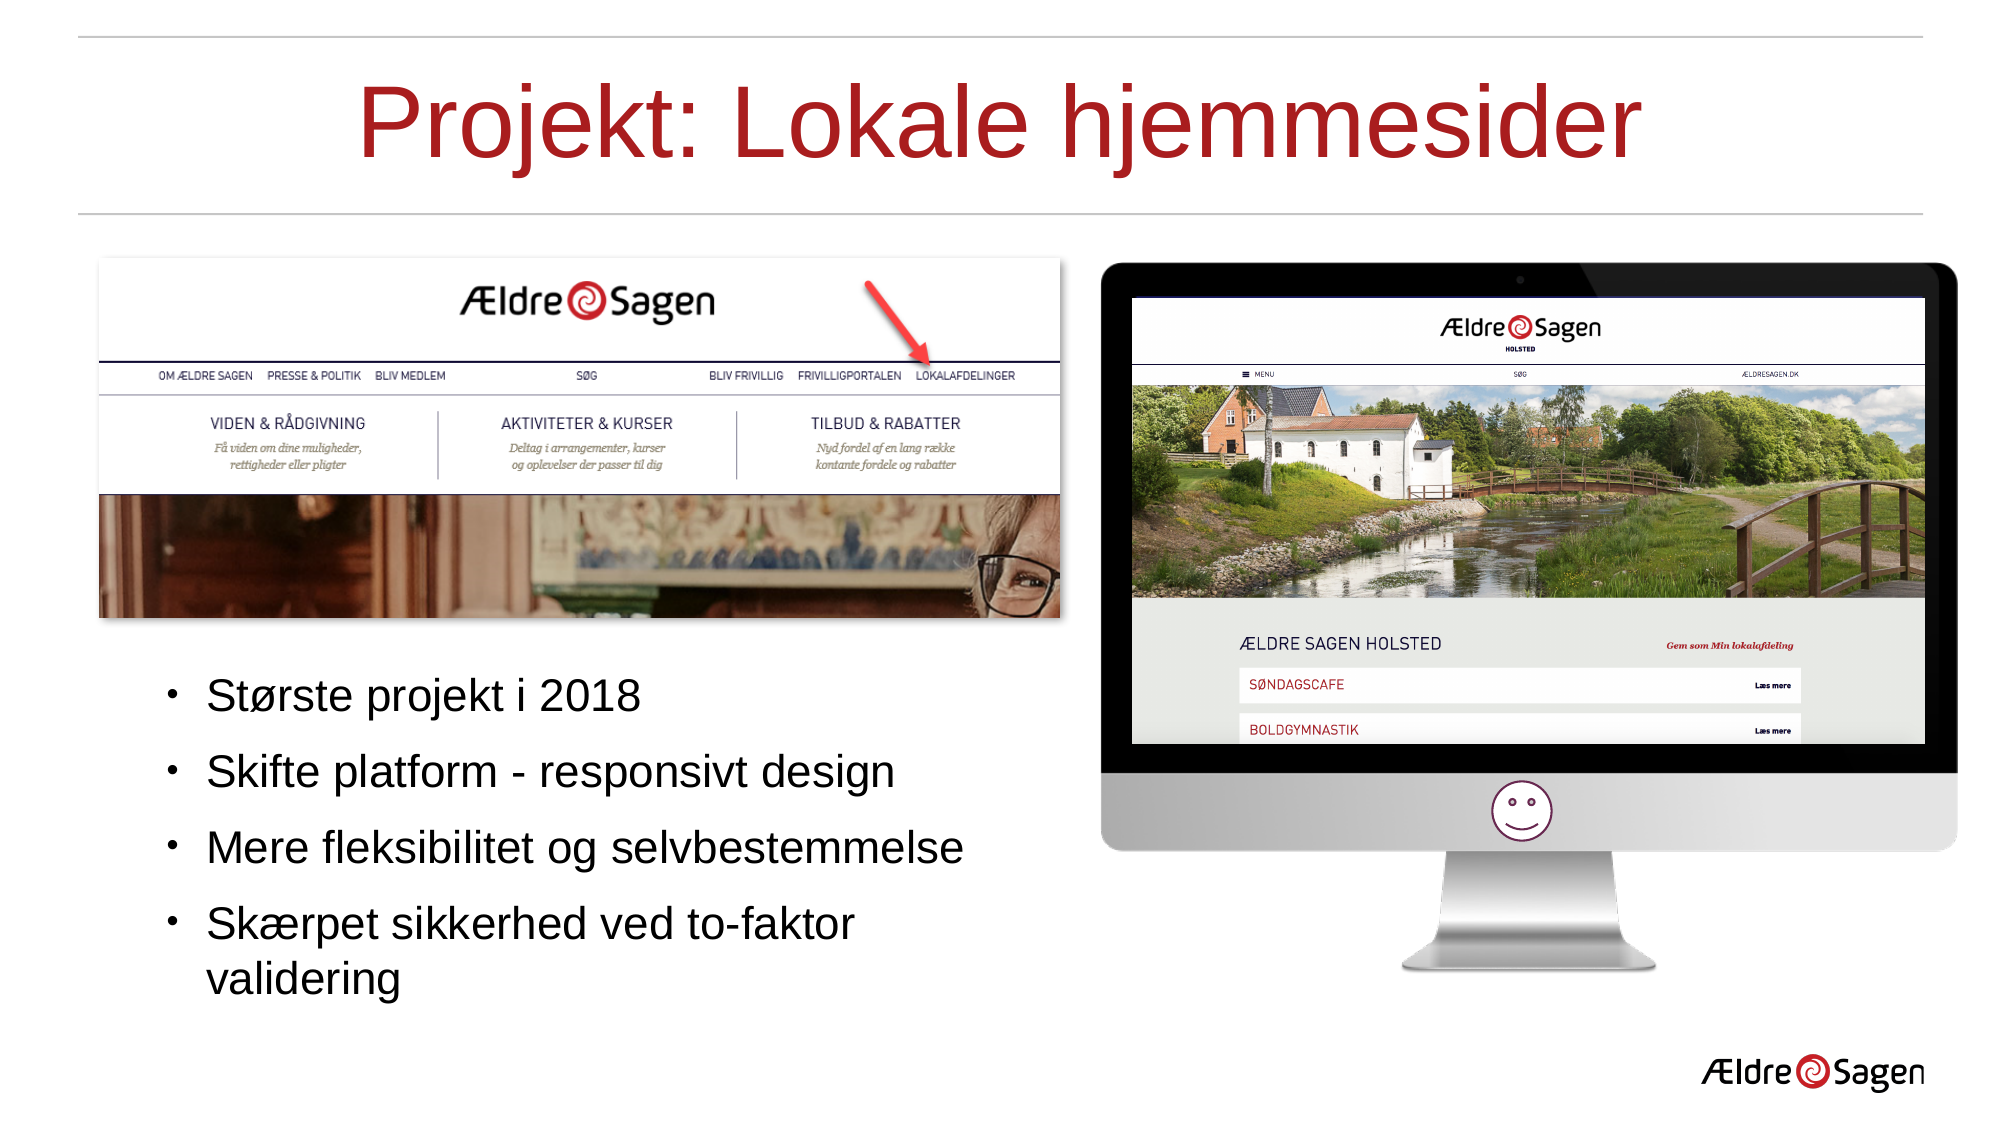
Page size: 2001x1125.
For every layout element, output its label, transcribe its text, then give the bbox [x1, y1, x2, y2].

title Projekt: Lokale hjemmesider [78, 36, 1923, 198]
list Største projekt i 2018 Skifte platform - responsivt design Mere fleksibilitet og selvbestemmelse Skærpet sikkerhed ved to-faktor validering [166, 626, 993, 1079]
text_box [1100, 262, 1958, 974]
picture [99, 258, 1061, 619]
